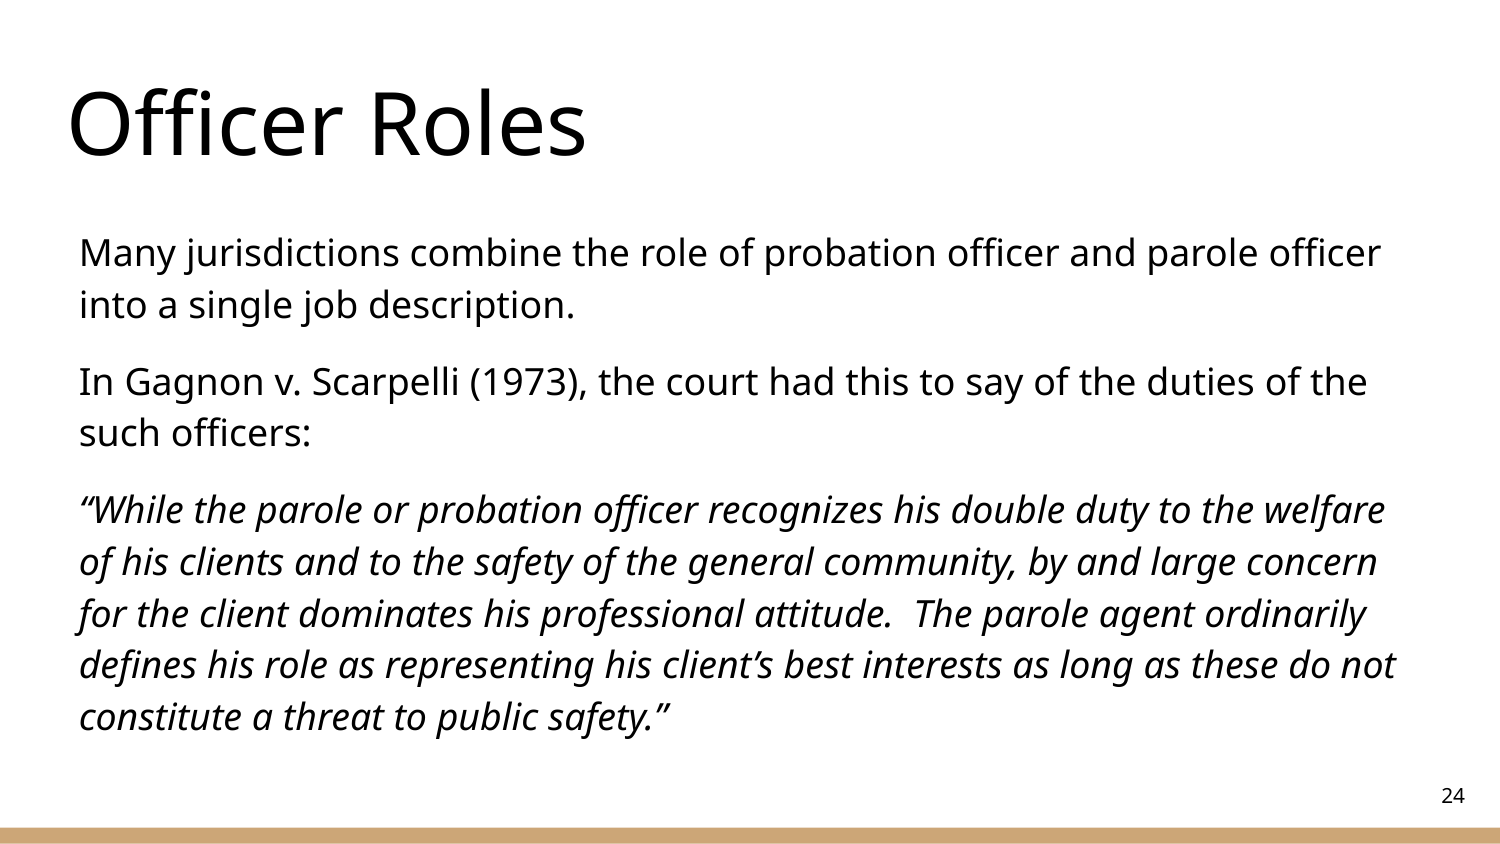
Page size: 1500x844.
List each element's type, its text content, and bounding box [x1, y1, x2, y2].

title Officer Roles [51, 51, 1449, 189]
slide_number ‹#› [1389, 764, 1480, 830]
list Many jurisdictions combine the role of probation officer and parole officer into a single job description. In Gagnon v. Scarpelli (1973), the court had this to say of the duties of the such officers: “While the parole or probation officer recognizes his double duty to the welfare of his clients and to the safety of the general community, by and large concern for the client dominates his professional attitude. The parole agent ordinarily defines his role as representing his client’s best interests as long as these do not constitute a threat to public safety.” [63, 207, 1437, 798]
